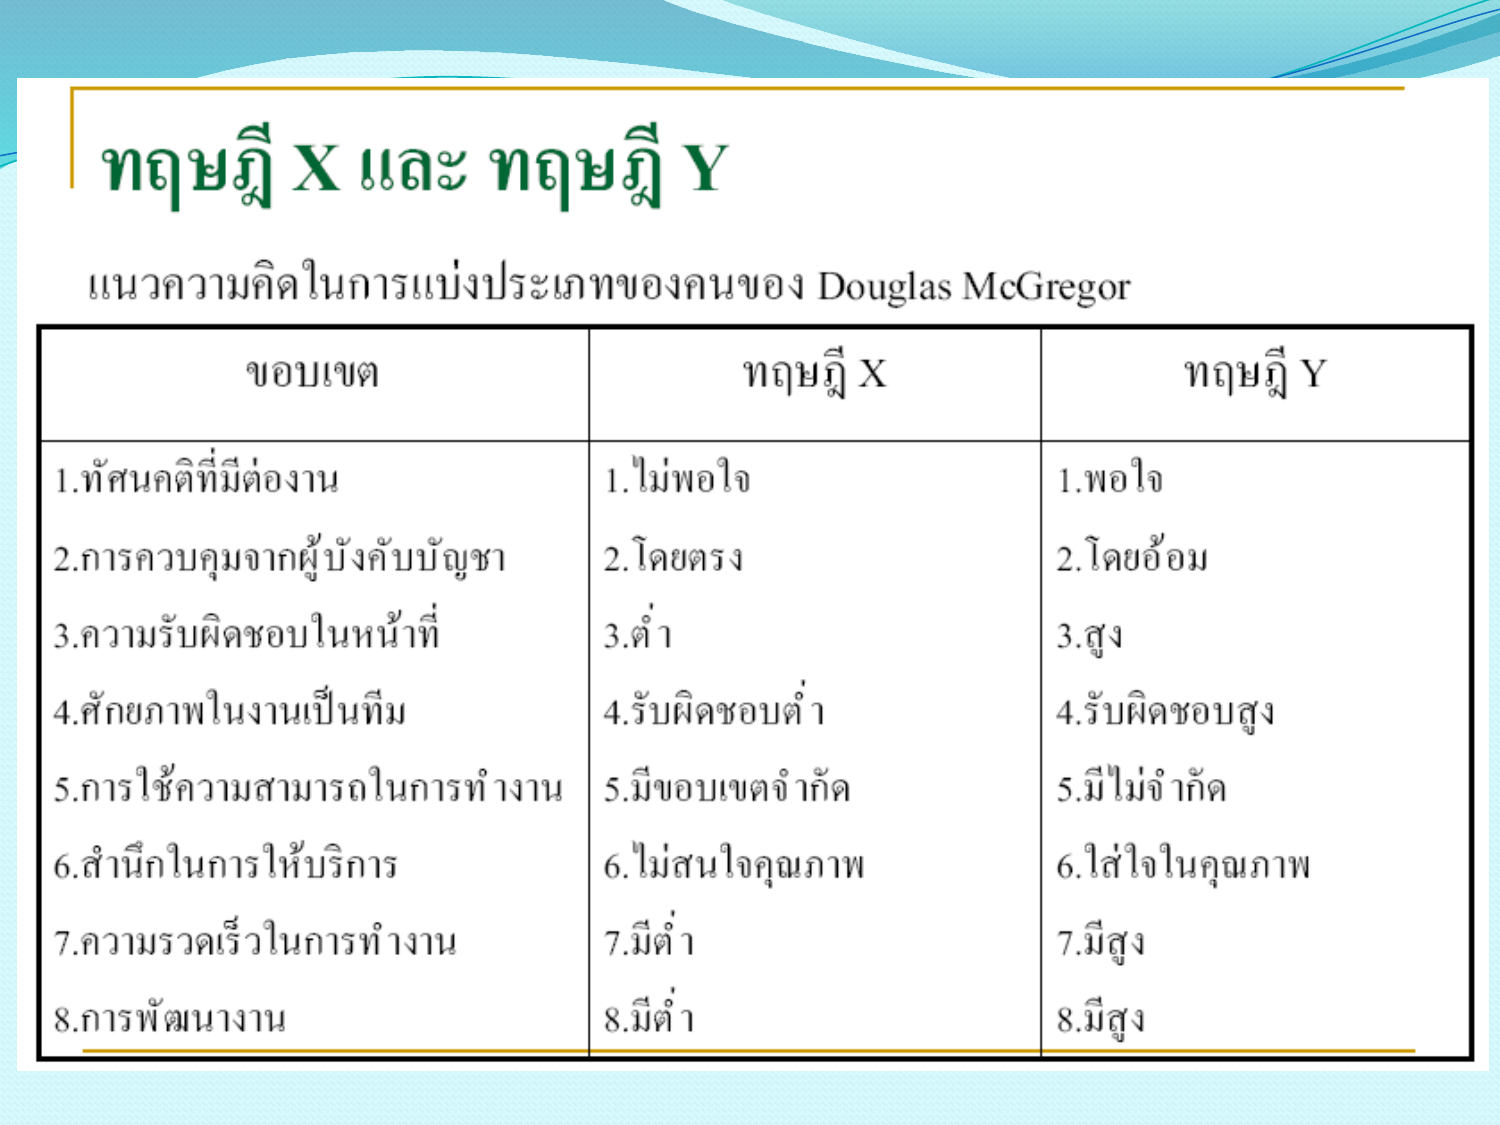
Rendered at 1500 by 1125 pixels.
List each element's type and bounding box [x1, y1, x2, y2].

picture [17, 77, 1489, 1071]
